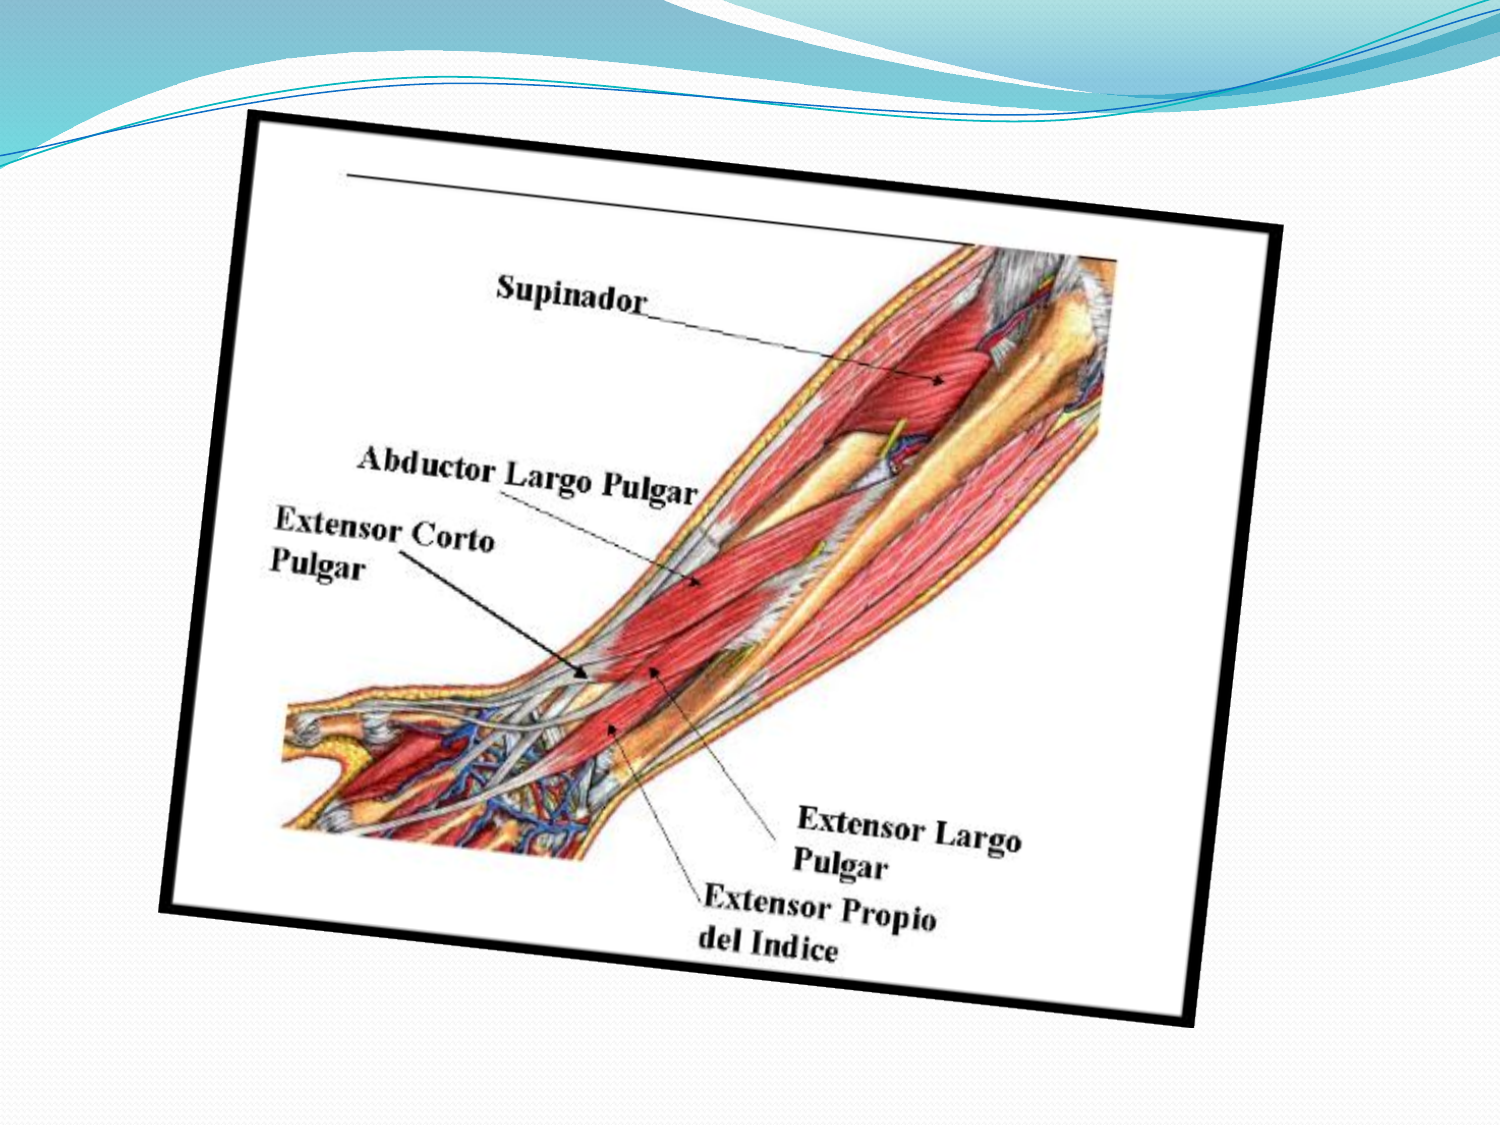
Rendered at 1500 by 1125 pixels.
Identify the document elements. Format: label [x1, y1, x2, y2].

picture [1248, 222, 1283, 534]
picture [789, 982, 1198, 1028]
picture [159, 603, 194, 916]
picture [198, 110, 1243, 973]
